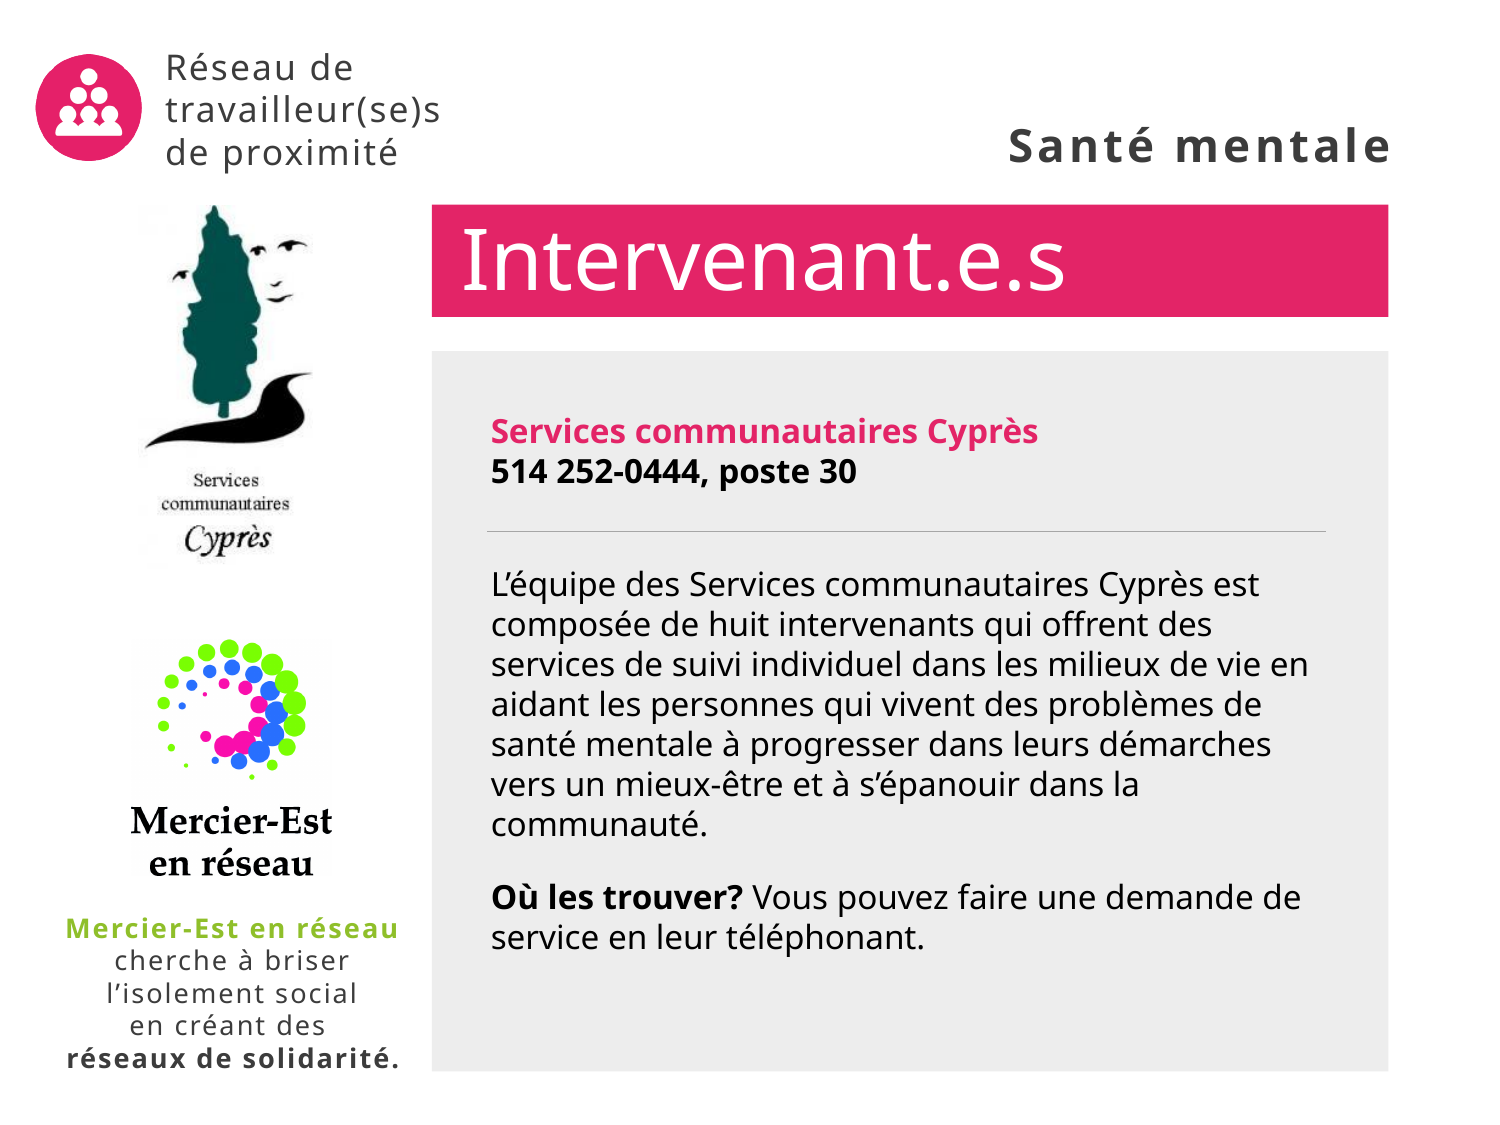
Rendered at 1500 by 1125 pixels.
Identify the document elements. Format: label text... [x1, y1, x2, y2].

title Intervenant.e.s [431, 204, 1389, 317]
picture [35, 54, 142, 161]
text_box Santé mentale [422, 116, 1391, 172]
picture [138, 205, 314, 569]
picture [131, 639, 332, 876]
list Services communautaires Cyprès 514 252-0444, poste 30 L’équipe des Services communautaires Cyprès est composée de huit intervenants qui offrent des services de suivi individuel dans les milieux de vie en aidant les personnes qui vivent des problèmes de santé mentale à progresser dans leurs démarches vers un mieux-être et à s’épanouir dans la communauté. Où les trouver? Vous pouvez faire une demande de service en leur téléphonant. [431, 351, 1389, 1072]
